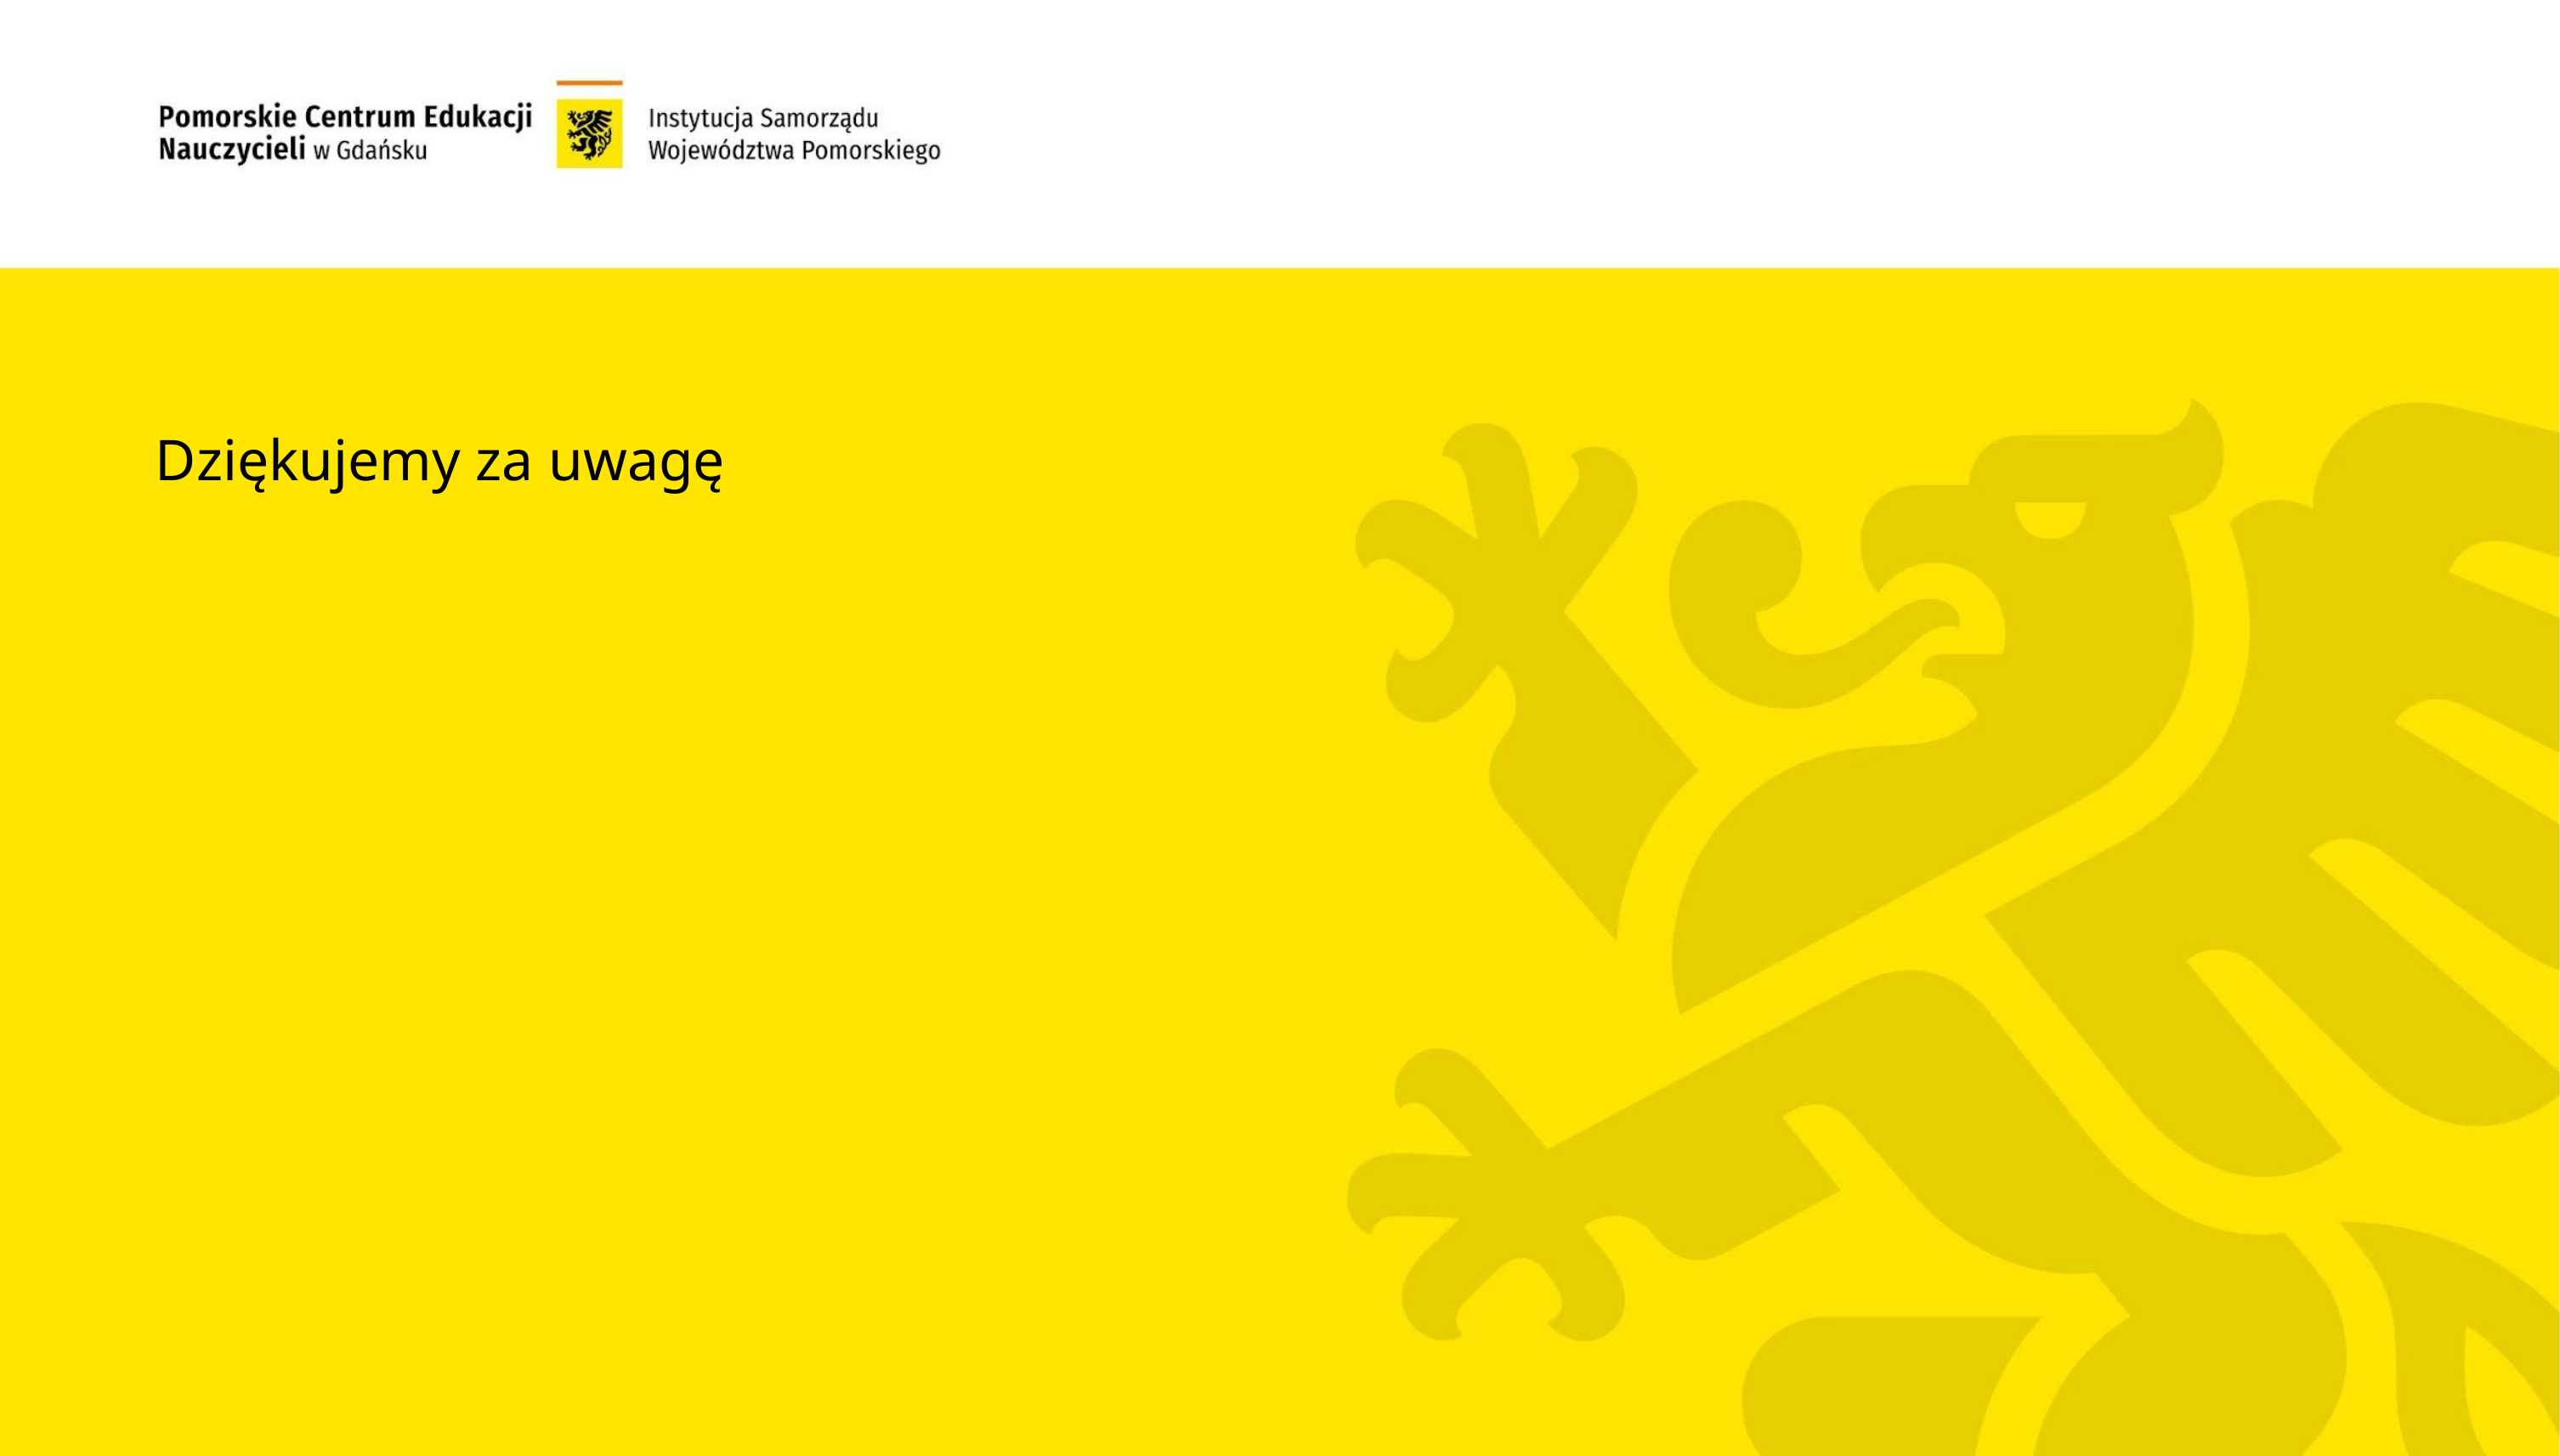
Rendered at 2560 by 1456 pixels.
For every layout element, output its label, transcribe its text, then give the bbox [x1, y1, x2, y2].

picture [0, 0, 2560, 1456]
title Dziękujemy za uwagę [129, 394, 2438, 524]
